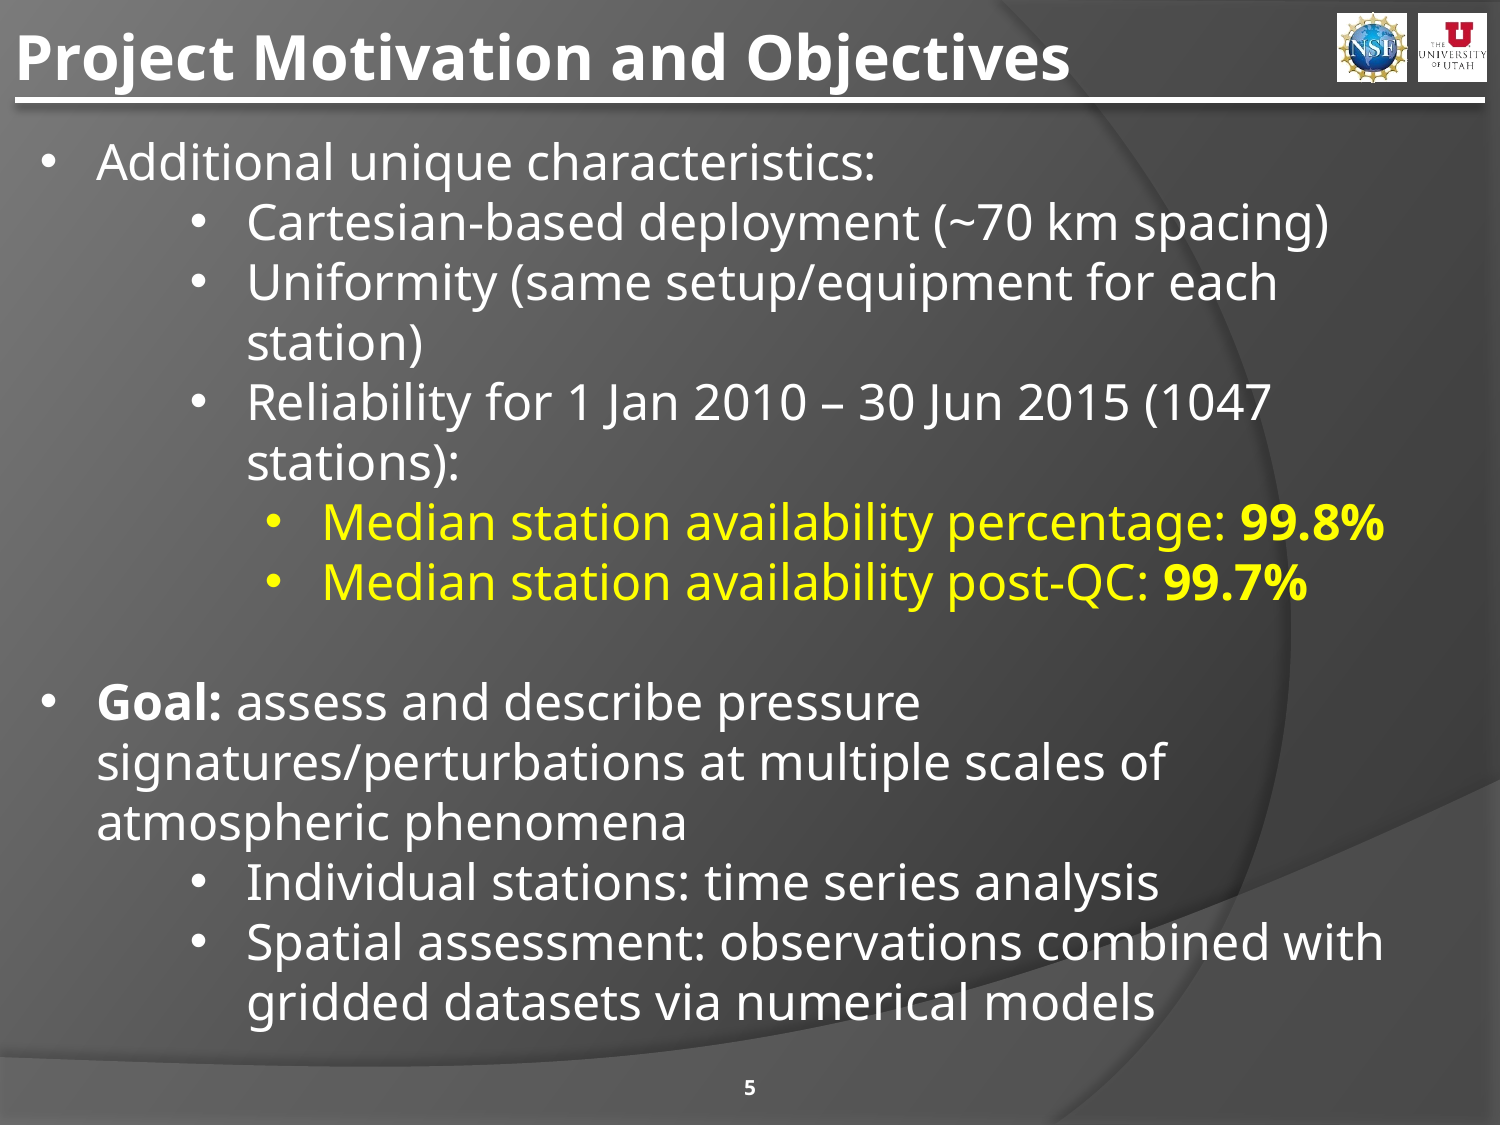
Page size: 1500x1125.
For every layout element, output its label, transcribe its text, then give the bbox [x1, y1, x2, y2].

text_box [14, 12, 1488, 101]
text_box Additional unique characteristics: Cartesian-based deployment (~70 km spacing) Uniformity (same setup/equipment for each station) Reliability for 1 Jan 2010 – 30 Jun 2015 (1047 stations): Median station availability percentage: 99.8% Median station availability post-QC: 99.7% Goal: assess and describe pressure signatures/perturbations at multiple scales of atmospheric phenomena Individual stations: time series analysis Spatial assessment: observations combined with gridded datasets via numerical models [24, 122, 1475, 1038]
slide_number 5 [699, 1074, 800, 1103]
text_box Project Motivation and Objectives [0, 0, 1500, 101]
